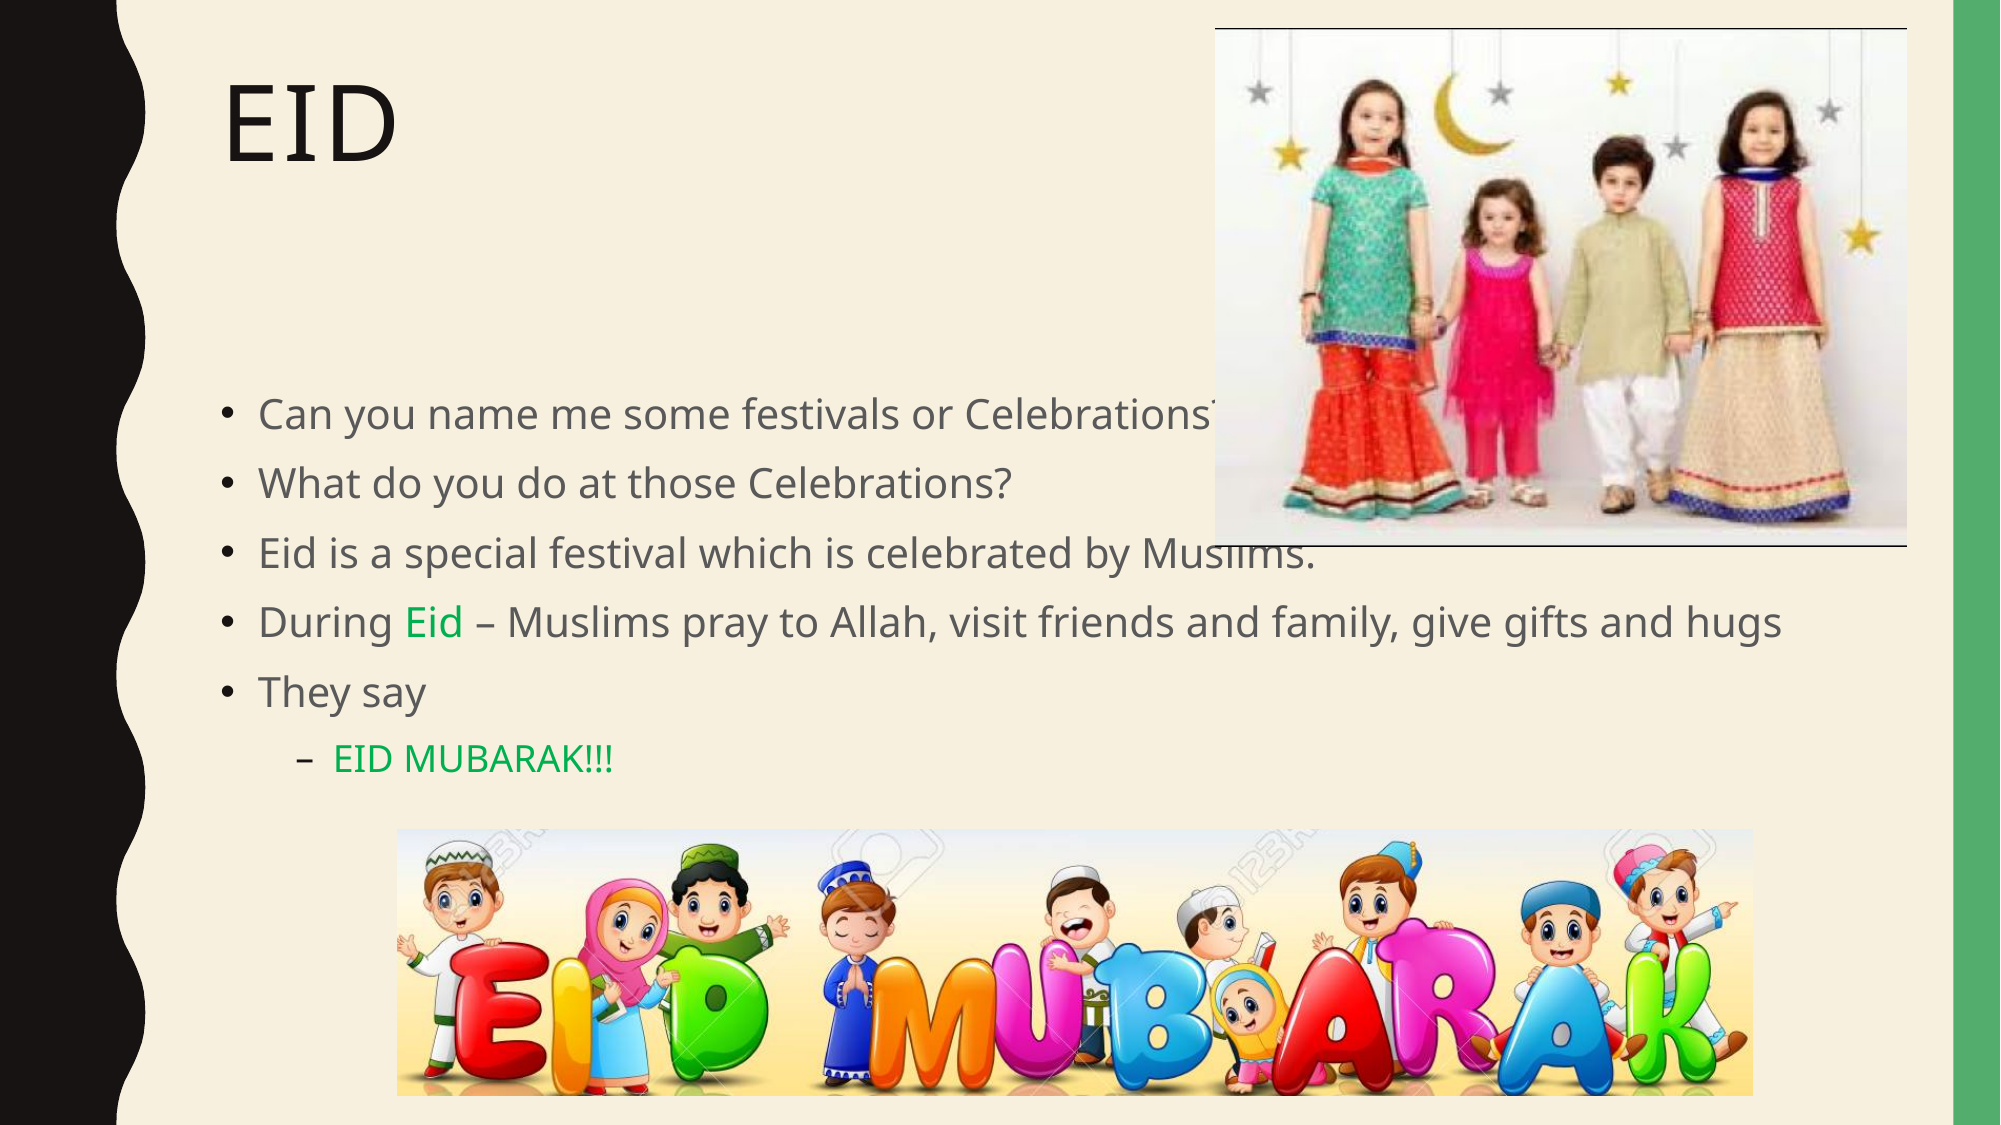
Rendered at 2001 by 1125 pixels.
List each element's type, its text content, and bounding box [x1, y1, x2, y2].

list Can you name me some festivals or Celebrations? What do you do at those Celebrations? Eid is a special festival which is celebrated by Muslims. During Eid – Muslims pray to Allah, visit friends and family, give gifts and hugs They say EID MUBARAK!!! [205, 375, 1875, 965]
picture [397, 829, 1753, 1096]
title Eid [205, 62, 1215, 308]
picture [1215, 28, 1907, 547]
